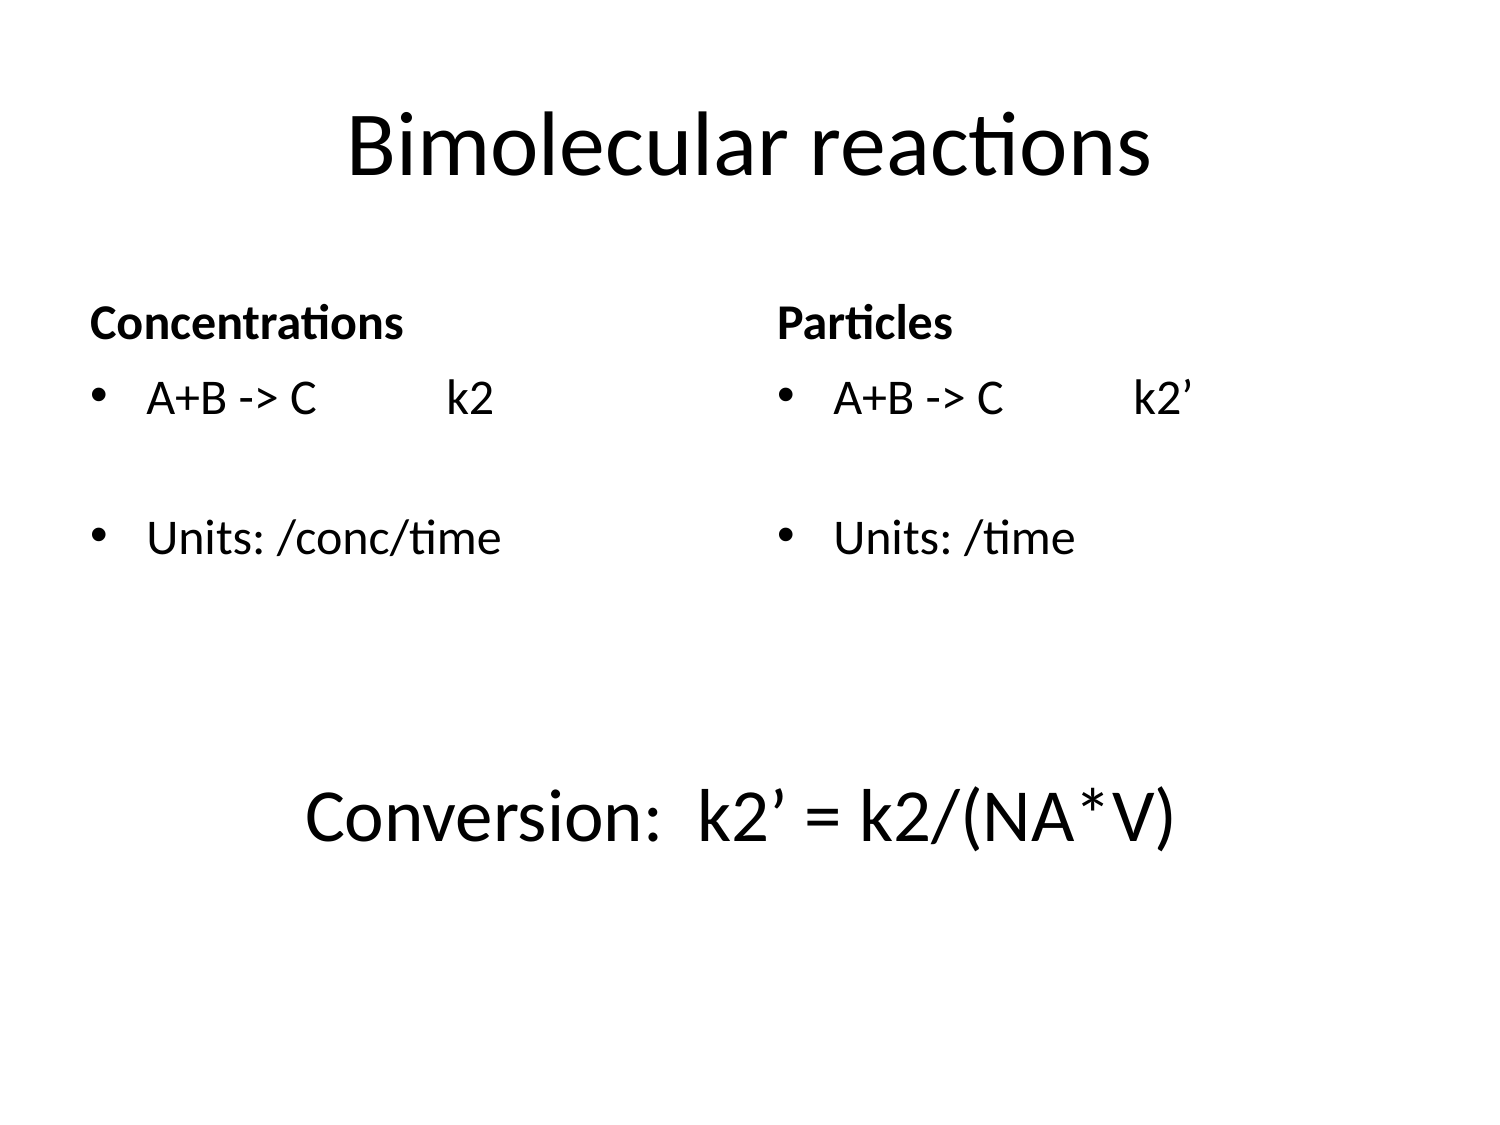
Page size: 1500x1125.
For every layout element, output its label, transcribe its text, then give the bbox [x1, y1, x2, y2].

list Particles [761, 251, 1425, 356]
list A+B -> C k2 Units: /conc/time [75, 356, 738, 713]
text_box Conversion: k2’ = k2/(NA*V) [290, 759, 1210, 865]
list A+B -> C k2’ Units: /time [761, 356, 1425, 713]
title Bimolecular reactions [75, 45, 1425, 233]
list Concentrations [75, 251, 738, 356]
